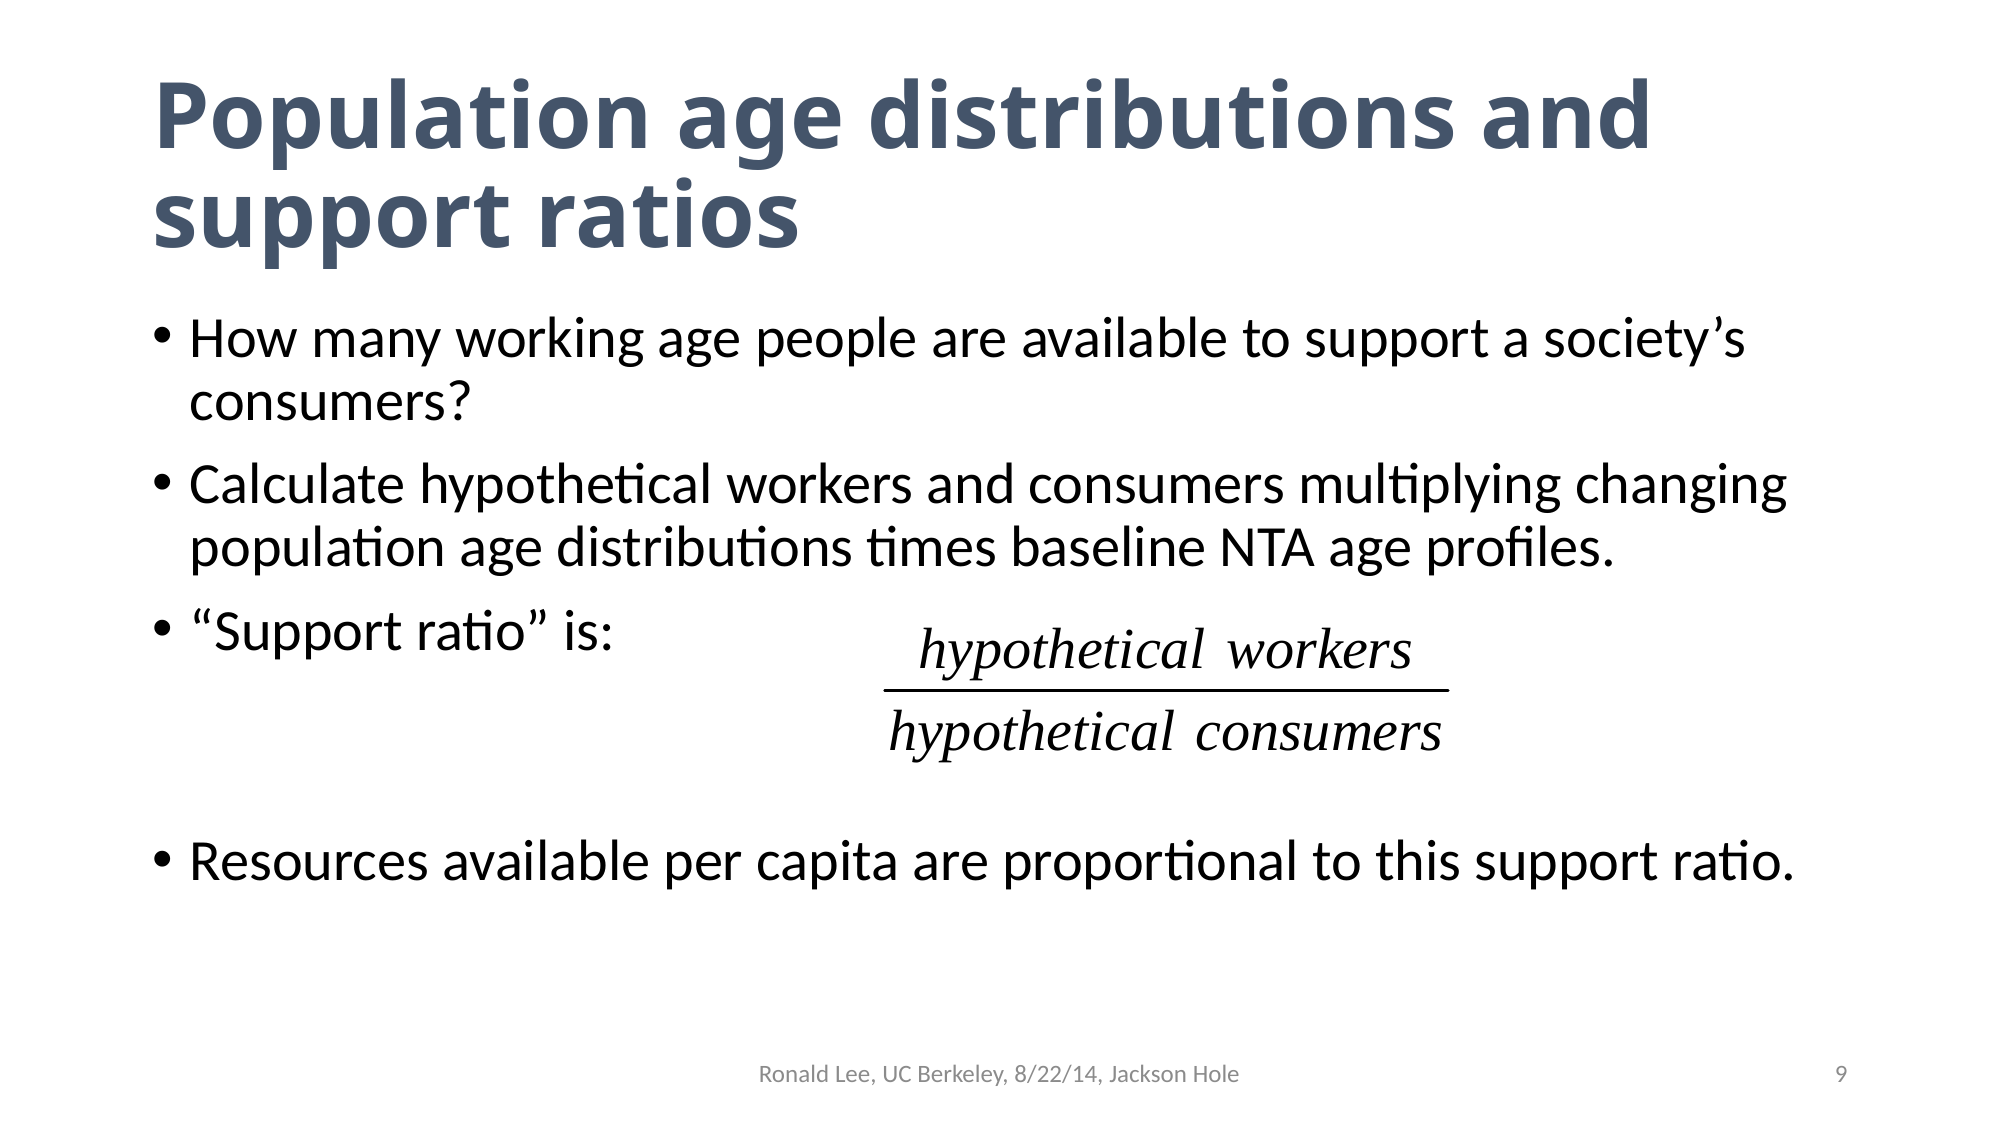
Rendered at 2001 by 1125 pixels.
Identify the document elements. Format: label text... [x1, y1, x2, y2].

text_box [874, 612, 1463, 773]
title Population age distributions and support ratios [137, 59, 1863, 278]
slide_number 9 [1412, 1042, 1863, 1103]
footer Ronald Lee, UC Berkeley, 8/22/14, Jackson Hole [662, 1042, 1338, 1103]
list How many working age people are available to support a society’s consumers? Calculate hypothetical workers and consumers multiplying changing population age distributions times baseline NTA age profiles. “Support ratio” is: Resources available per capita are proportional to this support ratio. [137, 299, 1863, 1014]
